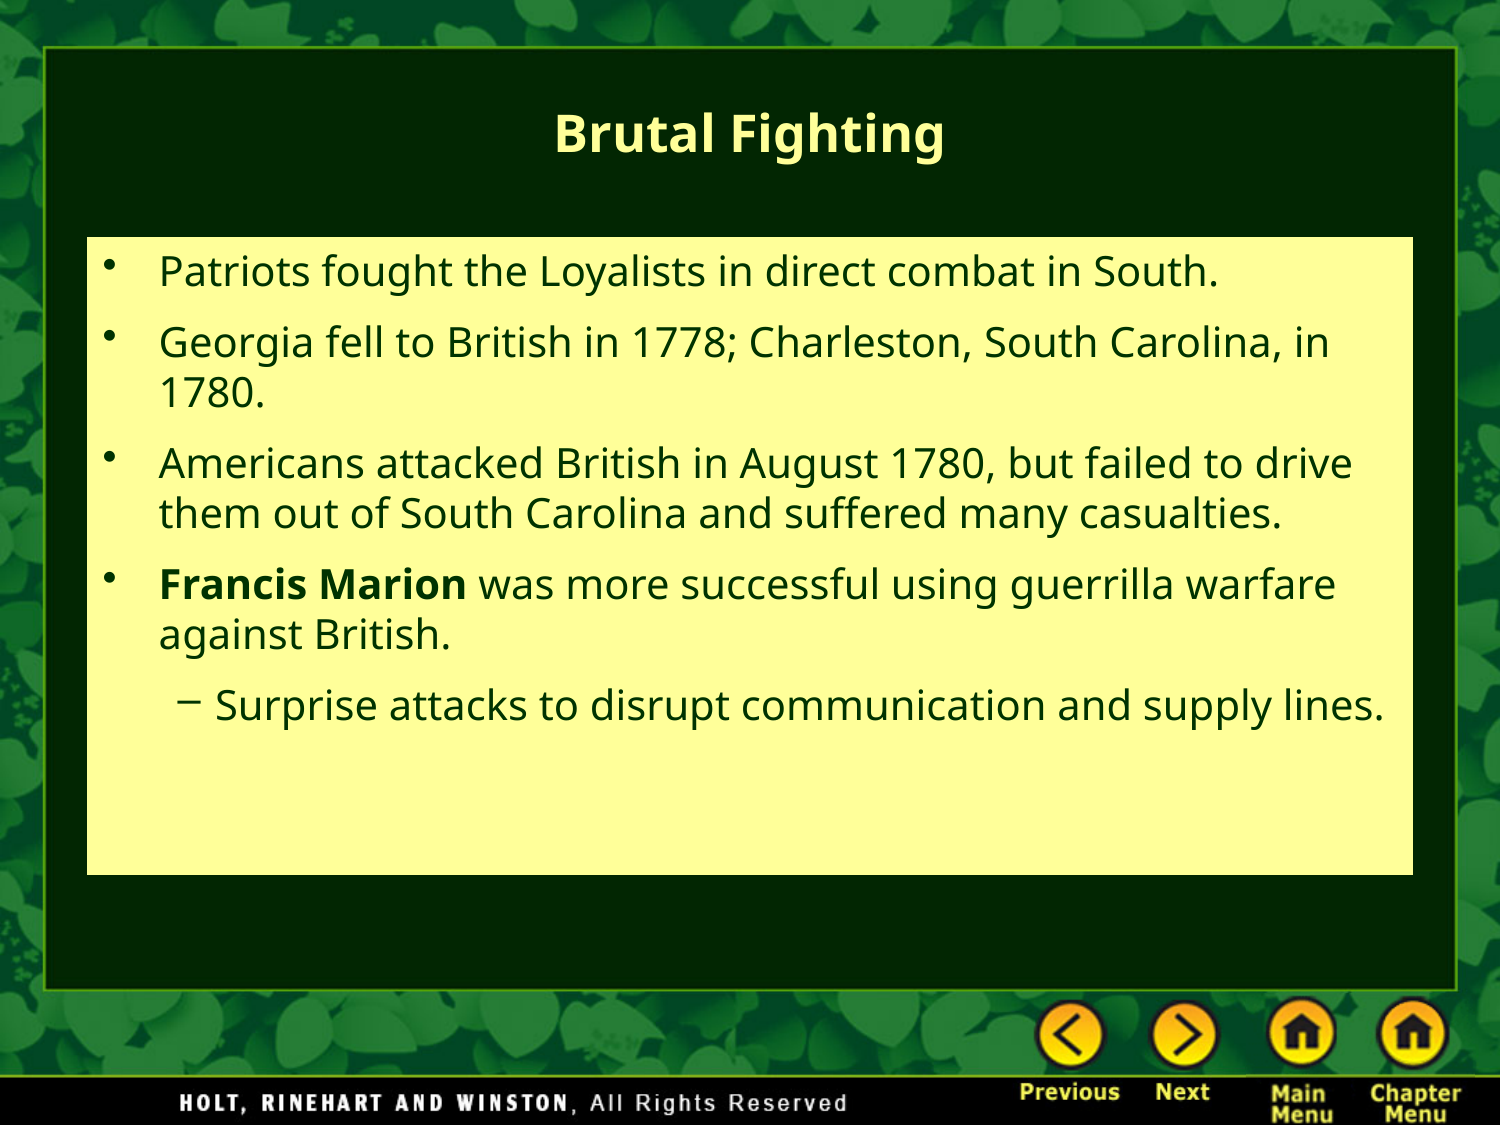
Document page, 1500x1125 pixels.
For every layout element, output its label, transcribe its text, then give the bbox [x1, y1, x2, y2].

picture [0, 0, 1500, 1125]
text_box [1125, 987, 1238, 1125]
list Patriots fought the Loyalists in direct combat in South. Georgia fell to British in 1778; Charleston, South Carolina, in 1780. Americans attacked British in August 1780, but failed to drive them out of South Carolina and suffered many casualties. Francis Marion was more successful using guerrilla warfare against British. Surprise attacks to disrupt communication and supply lines. [87, 237, 1413, 875]
title Brutal Fighting [87, 87, 1413, 175]
text_box [1362, 987, 1463, 993]
text_box [1012, 987, 1125, 1125]
text_box [1250, 987, 1362, 993]
